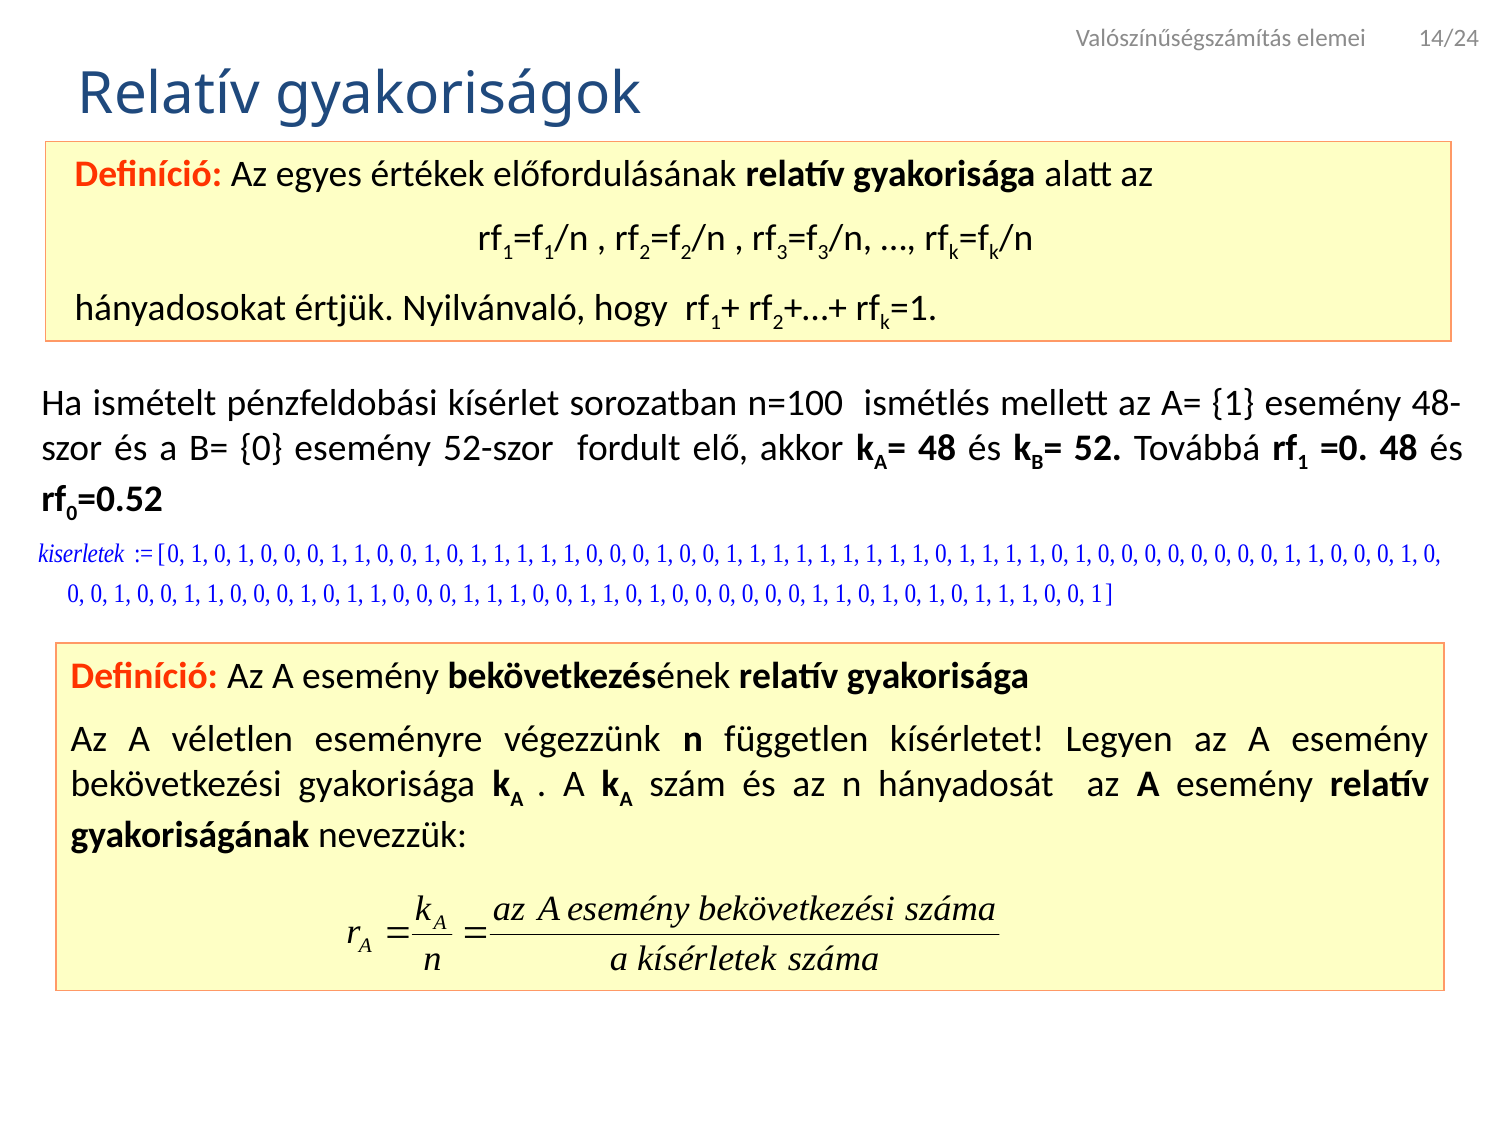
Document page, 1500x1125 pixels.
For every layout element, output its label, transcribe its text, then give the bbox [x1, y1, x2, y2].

picture [33, 537, 1452, 615]
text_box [55, 642, 1445, 999]
text_box Ha ismételt pénzfeldobási kísérlet sorozatban n=100 ismétlés mellett az A= {1} esemény 48-szor és a B= {0} esemény 52-szor fordult elő, akkor kA= 48 és kB= 52. Továbbá rf1 =0. 48 és rf0=0.52 [26, 370, 1478, 533]
text_box Definíció: Az egyes értékek előfordulásának relatív gyakorisága alatt az rf1=f1/n , rf2=f2/n , rf3=f3/n, …, rfk=fk/n hányadosokat értjük. Nyilvánvaló, hogy rf1+ rf2+…+ rfk=1. [45, 141, 1452, 342]
text_box Relatív gyakoriságok [63, 37, 1422, 141]
slide_number Valószínűségszámítás elemei 14/24 [1057, 6, 1495, 67]
